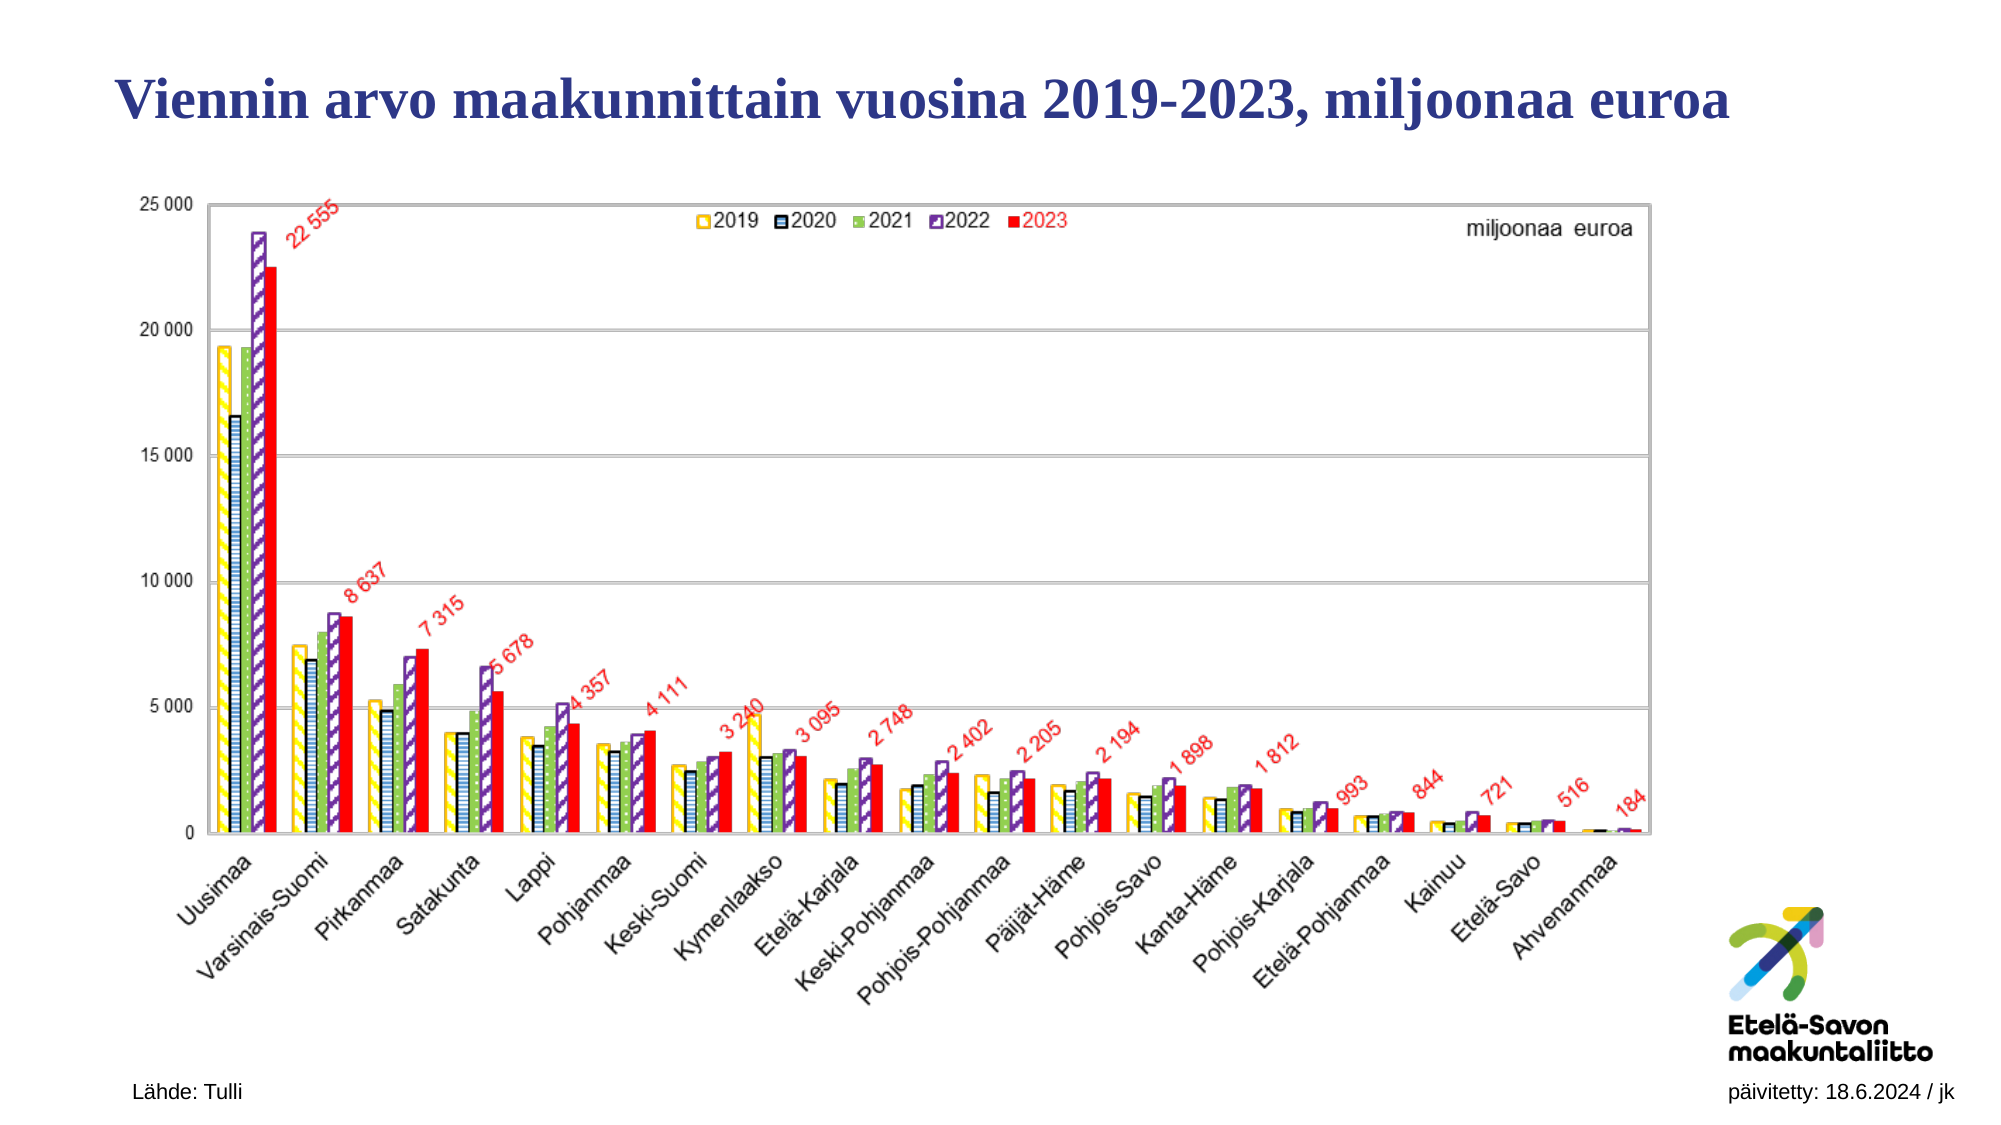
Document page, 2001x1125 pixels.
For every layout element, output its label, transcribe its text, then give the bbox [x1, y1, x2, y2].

title Viennin arvo maakunnittain vuosina 2019-2023, miljoonaa euroa [114, 54, 1816, 138]
picture [99, 184, 1660, 1041]
text_box Lähde: Tulli päivitetty: 18.6.2024 / jk [117, 1070, 1981, 1112]
picture [1707, 907, 2000, 1125]
